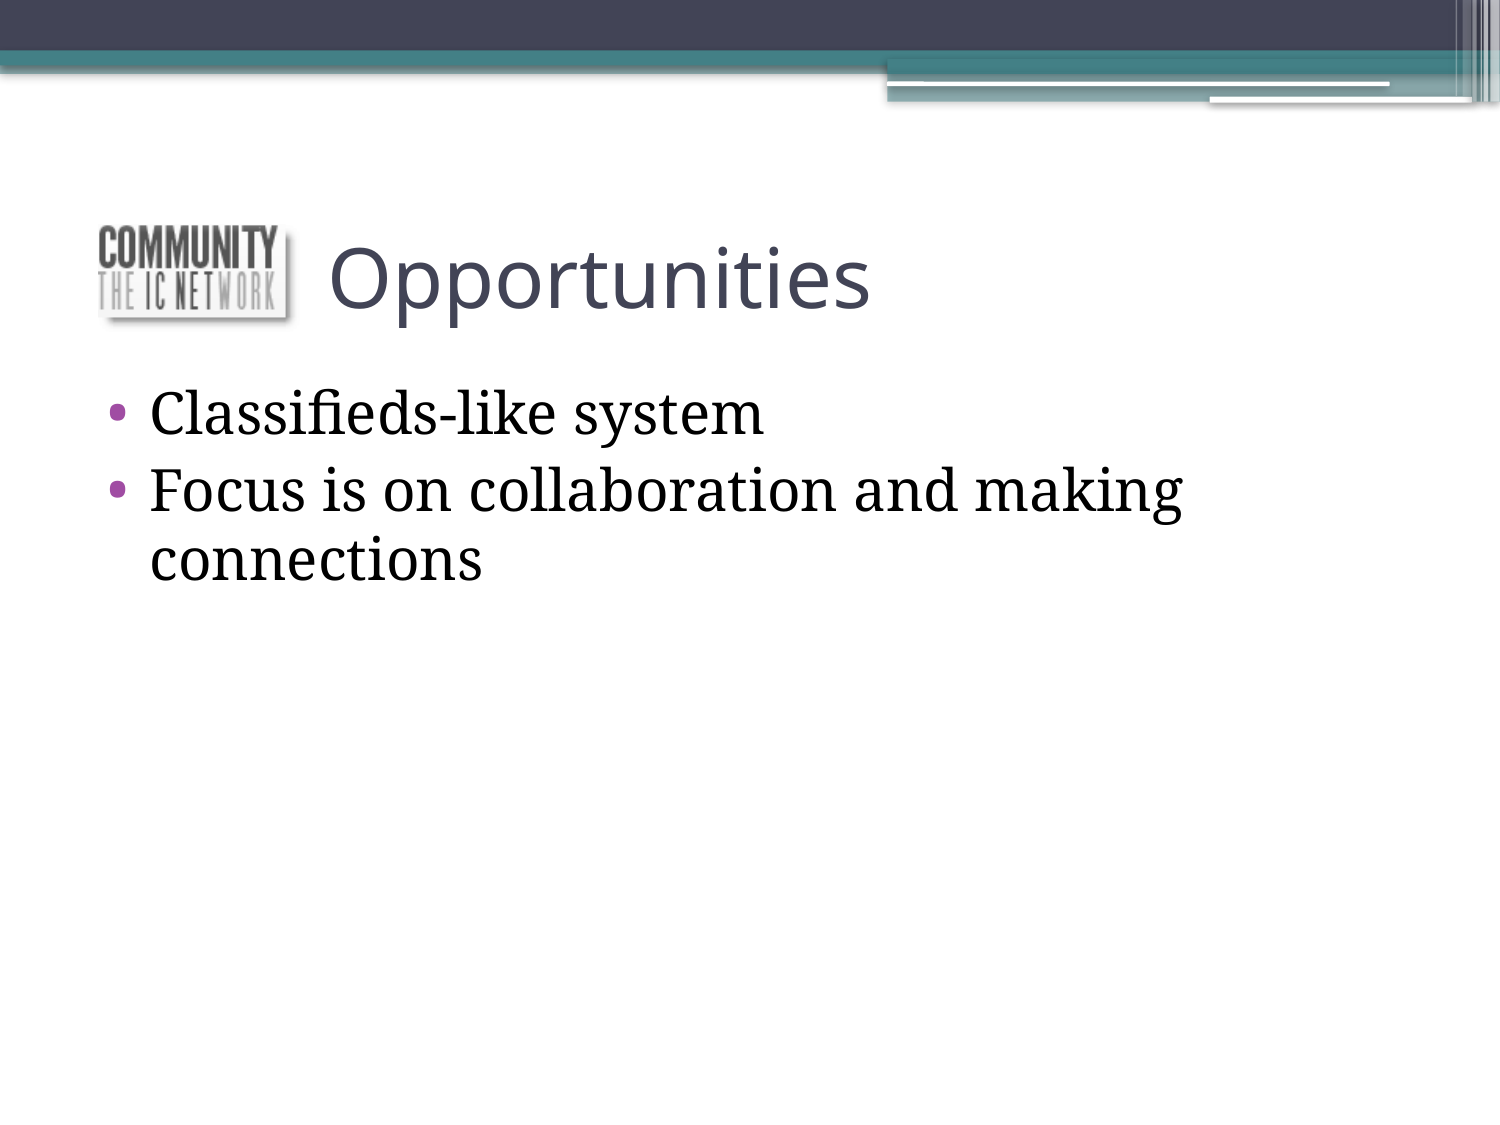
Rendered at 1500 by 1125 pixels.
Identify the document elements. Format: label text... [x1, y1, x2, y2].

list Classifieds-like system Focus is on collaboration and making connections [75, 368, 1425, 1079]
title Opportunities [312, 187, 1238, 363]
picture [98, 224, 301, 332]
